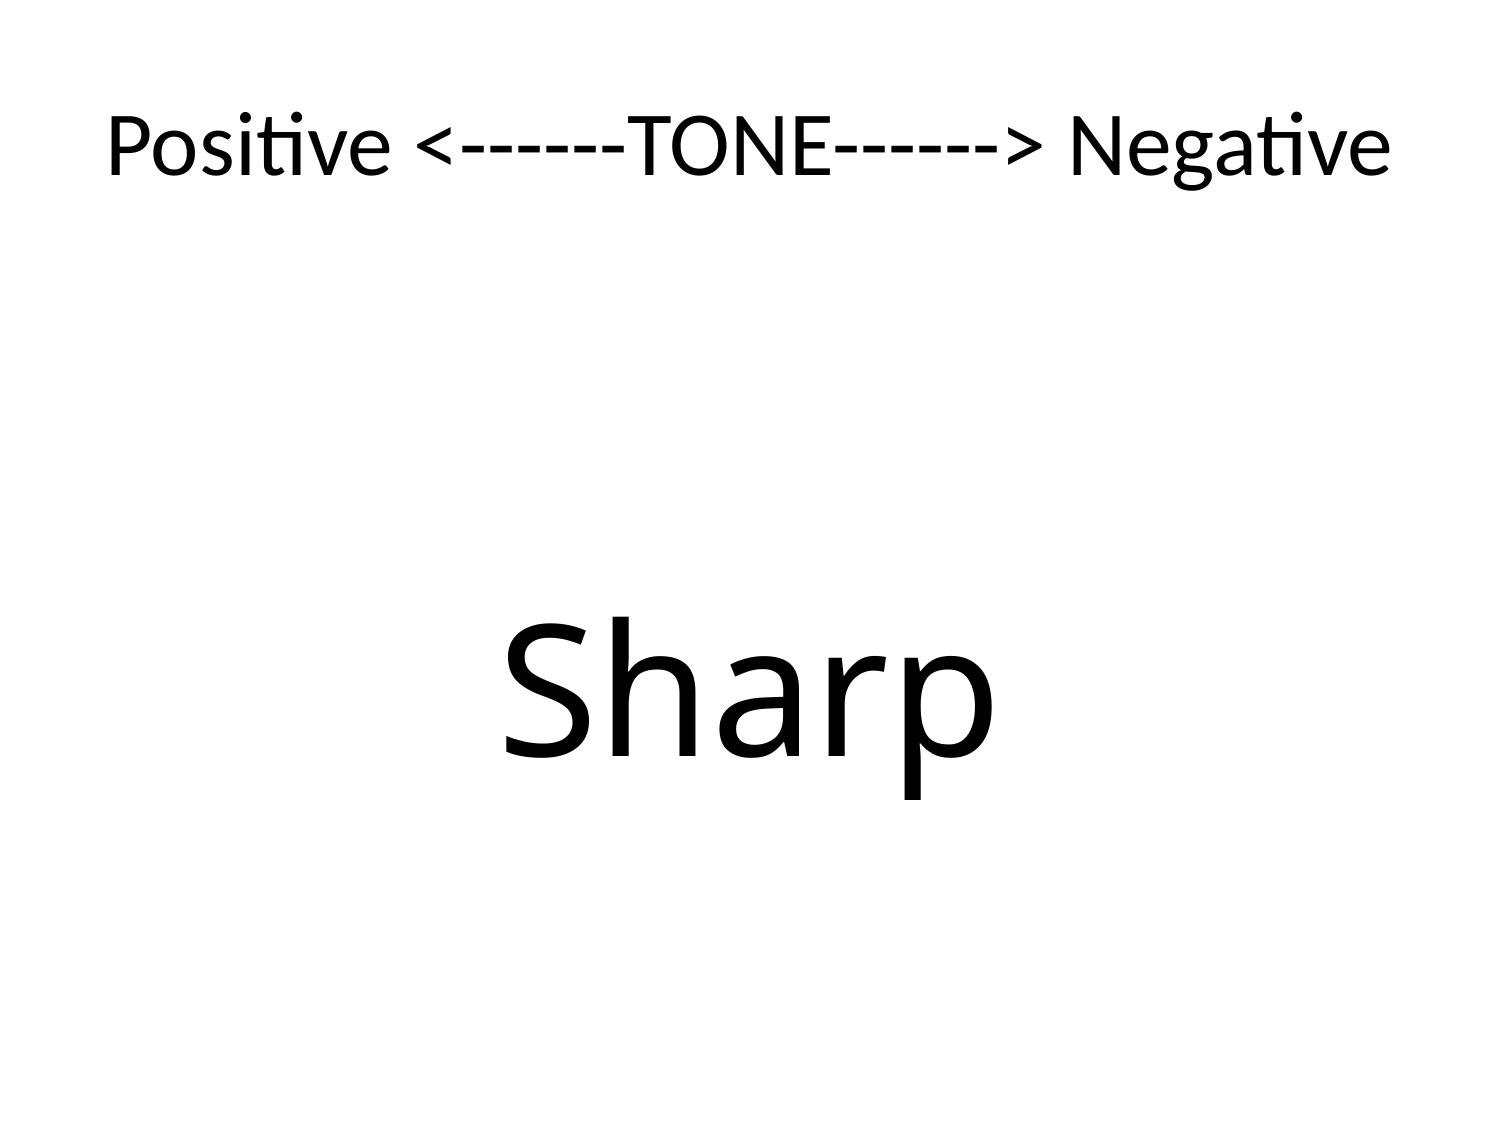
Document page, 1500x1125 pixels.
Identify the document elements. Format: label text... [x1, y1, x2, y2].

title Positive <------TONE------> Negative [75, 45, 1425, 233]
list Sharp [75, 262, 1425, 1005]
